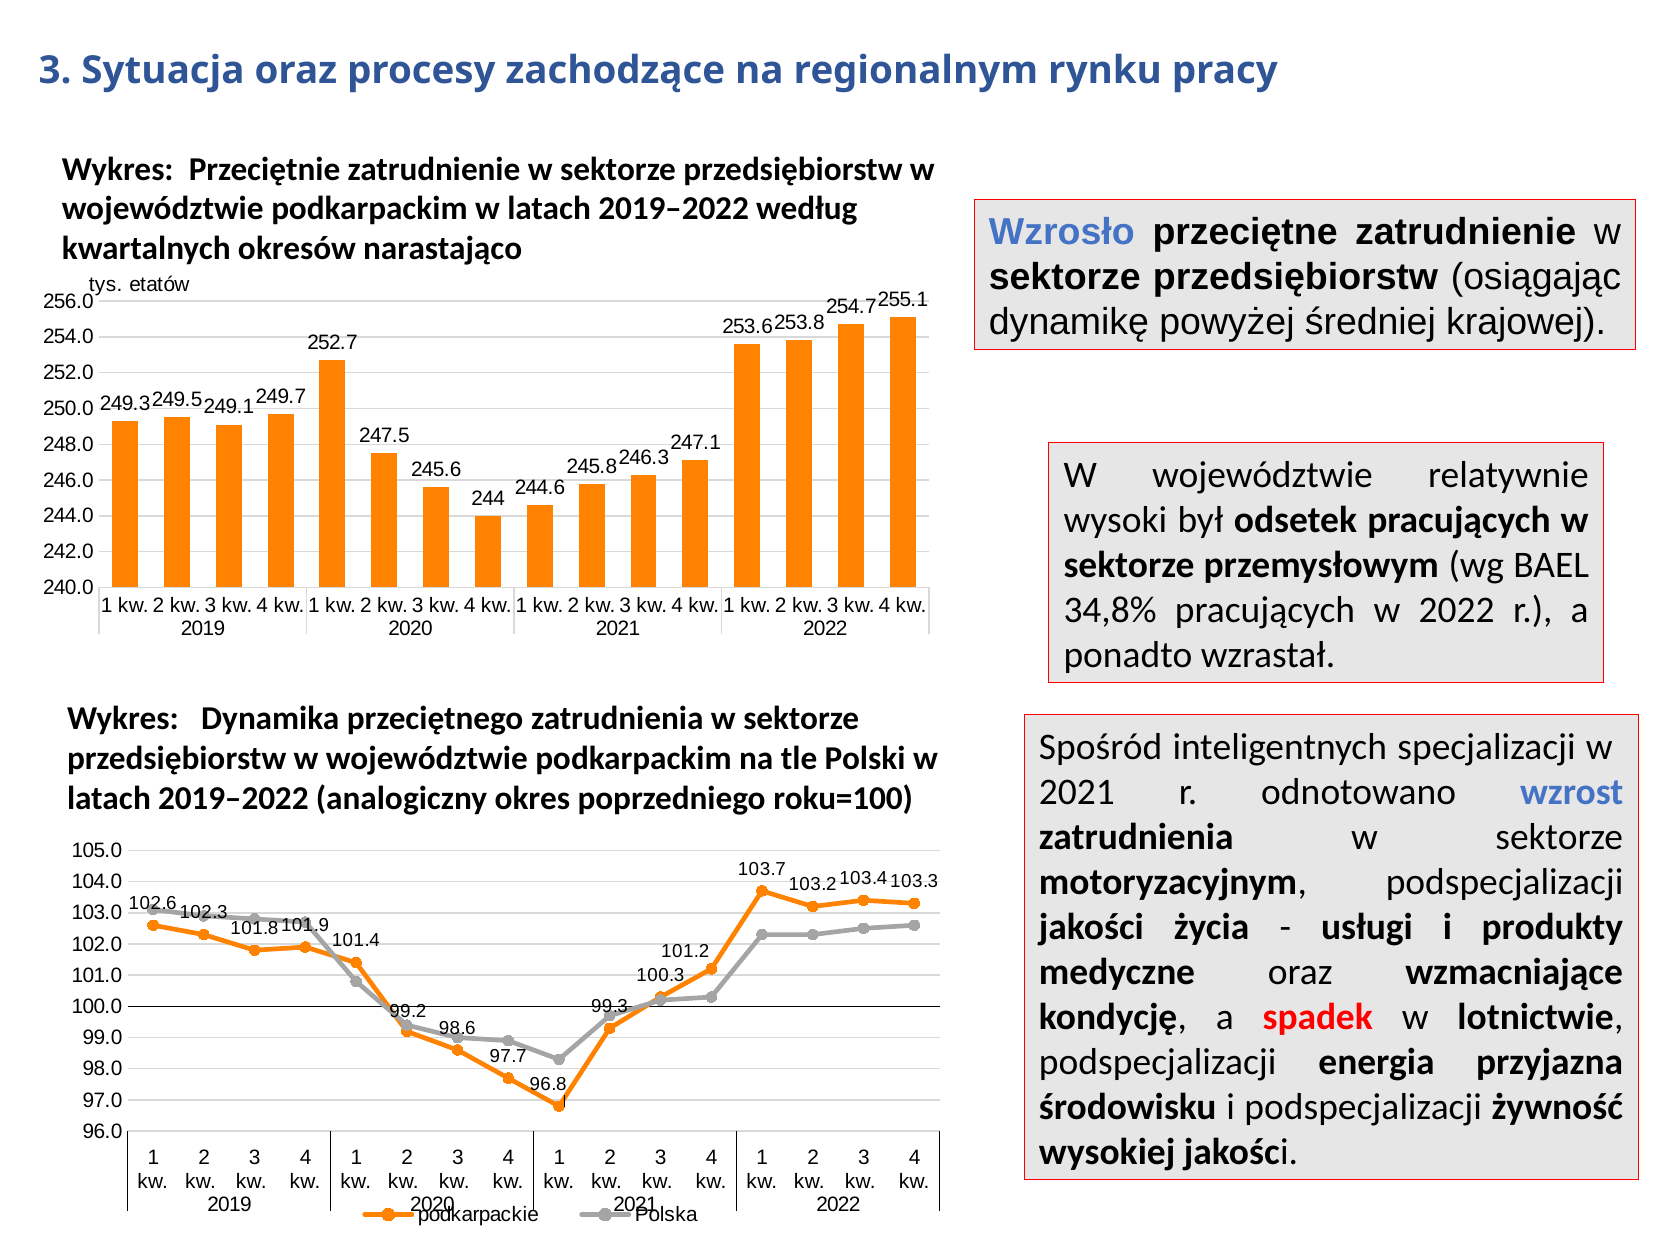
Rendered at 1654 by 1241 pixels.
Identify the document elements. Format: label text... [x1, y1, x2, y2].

text_box Spośród inteligentnych specjalizacji w 2021 r. odnotowano wzrost zatrudnienia w sektorze motoryzacyjnym, podspecjalizacji jakości życia - usługi i produkty medyczne oraz wzmacniające kondycję, a spadek w lotnictwie, podspecjalizacji energia przyjazna środowisku i podspecjalizacji żywność wysokiej jakości. [1024, 714, 1639, 1180]
title 3. Sytuacja oraz procesy zachodzące na regionalnym rynku pracy… [23, 42, 1654, 101]
chart [47, 829, 957, 1236]
text_box Wykres: Dynamika przeciętnego zatrudnienia w sektorze przedsiębiorstw w województwie podkarpackim na tle Polski w latach 2019–2022 (analogiczny okres poprzedniego roku=100) [51, 713, 993, 798]
chart [23, 265, 952, 691]
text_box Wzrosło przeciętne zatrudnienie w sektorze przedsiębiorstw (osiągając dynamikę powyżej średniej krajowej). [974, 199, 1636, 350]
text_box W województwie relatywnie wysoki był odsetek pracujących w sektorze przemysłowym (wg BAEL 34,8% pracujących w 2022 r.), a ponadto wzrastał. [1048, 442, 1604, 683]
text_box Wykres: Przeciętnie zatrudnienie w sektorze przedsiębiorstw w województwie podkarpackim w latach 2019–2022 według kwartalnych okresów narastająco [46, 170, 993, 243]
